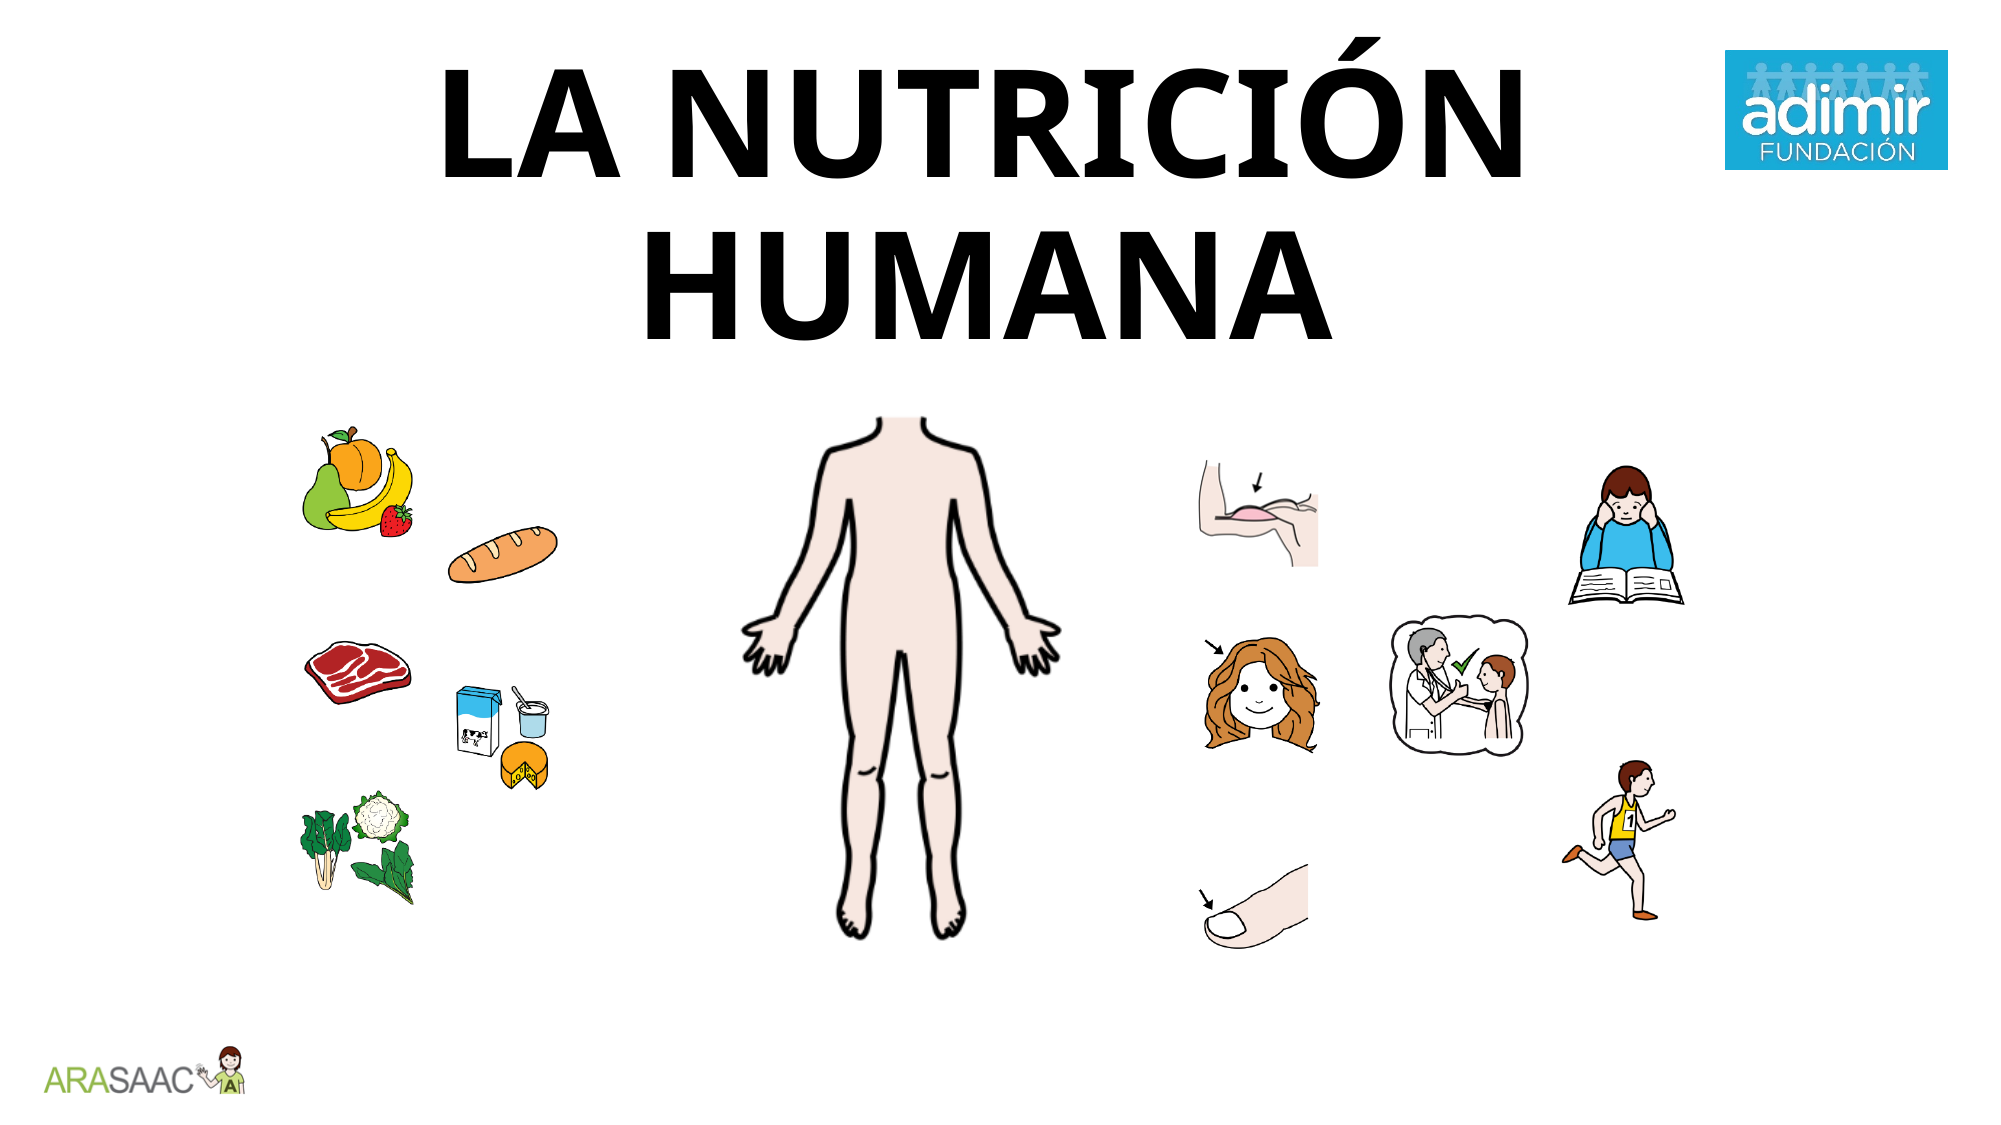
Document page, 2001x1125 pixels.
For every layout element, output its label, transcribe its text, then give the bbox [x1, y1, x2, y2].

picture [298, 422, 417, 541]
picture [1725, 50, 1948, 170]
title LA NUTRICIÓN HUMANA [215, 154, 1753, 380]
picture [1196, 451, 1321, 576]
picture [298, 613, 417, 732]
picture [37, 1045, 251, 1095]
picture [442, 678, 562, 797]
picture [442, 495, 562, 614]
picture [1386, 612, 1531, 758]
picture [1550, 459, 1702, 611]
picture [298, 788, 417, 907]
picture [1534, 756, 1702, 924]
picture [1189, 842, 1317, 970]
picture [635, 412, 1168, 945]
picture [1200, 633, 1324, 757]
